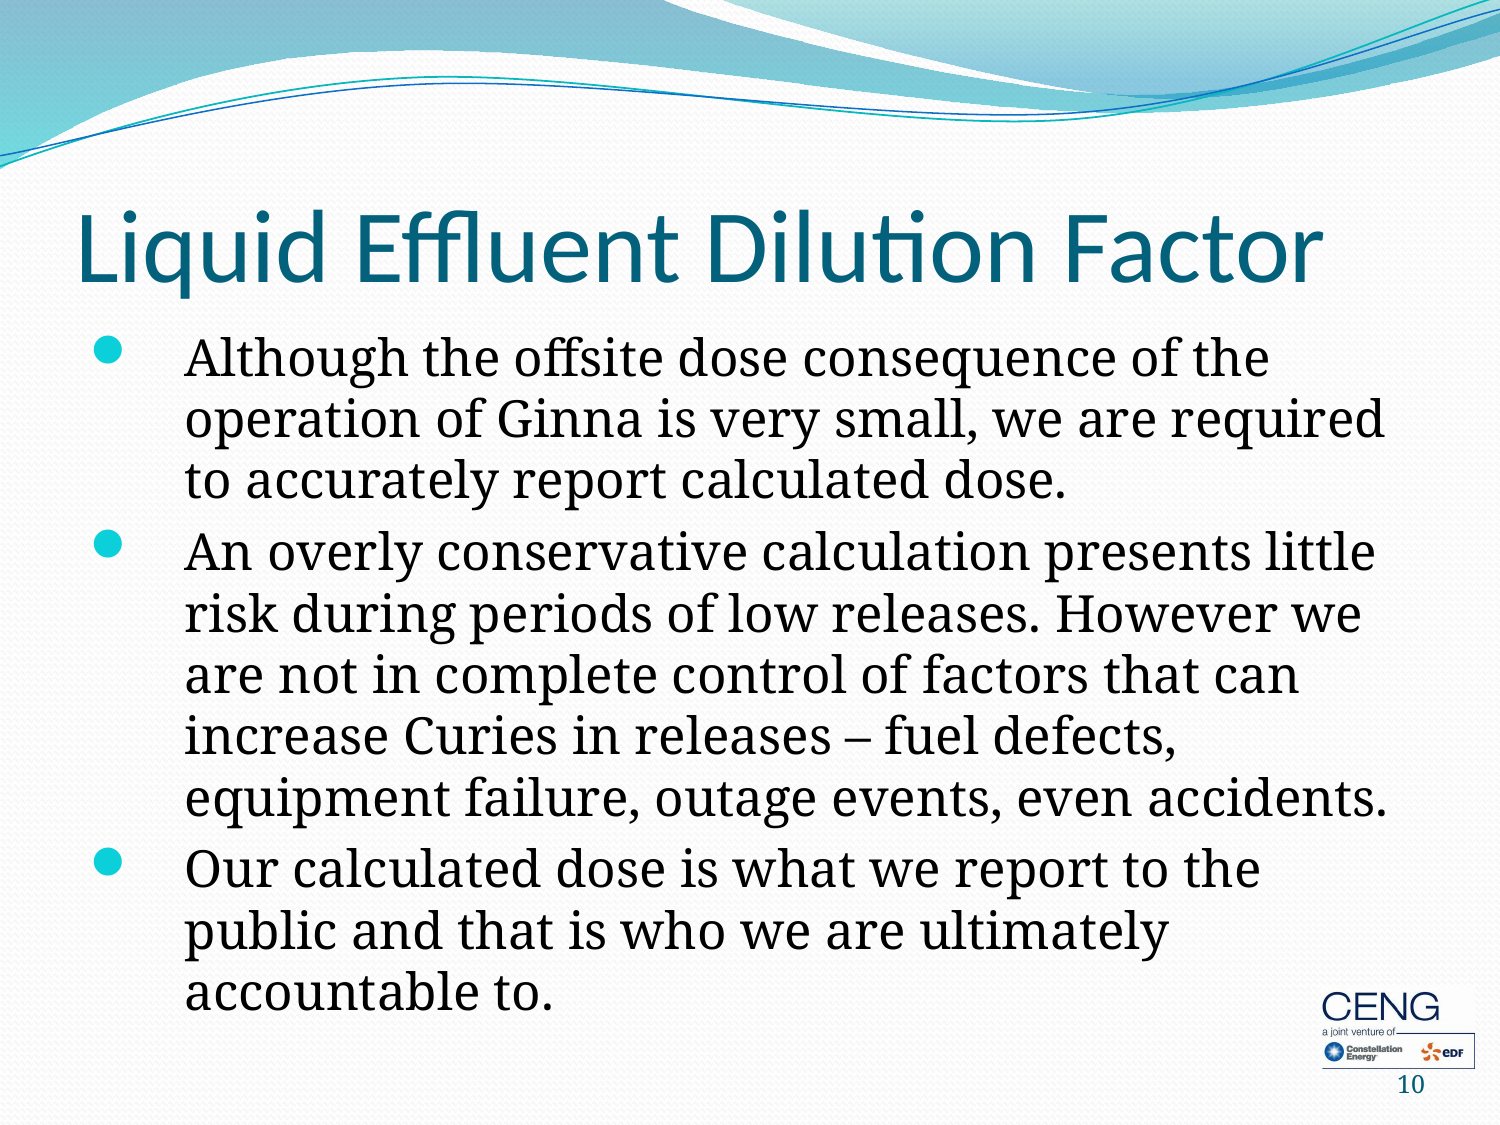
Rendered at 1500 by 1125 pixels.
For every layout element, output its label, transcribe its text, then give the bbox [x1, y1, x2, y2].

title Liquid Effluent Dilution Factor [75, 115, 1425, 303]
picture [1320, 987, 1476, 1069]
slide_number 10 [1299, 1042, 1425, 1103]
list Although the offsite dose consequence of the operation of Ginna is very small, we are required to accurately report calculated dose. An overly conservative calculation presents little risk during periods of low releases. However we are not in complete control of factors that can increase Curies in releases – fuel defects, equipment failure, outage events, even accidents. Our calculated dose is what we report to the public and that is who we are ultimately accountable to. [75, 317, 1425, 1038]
